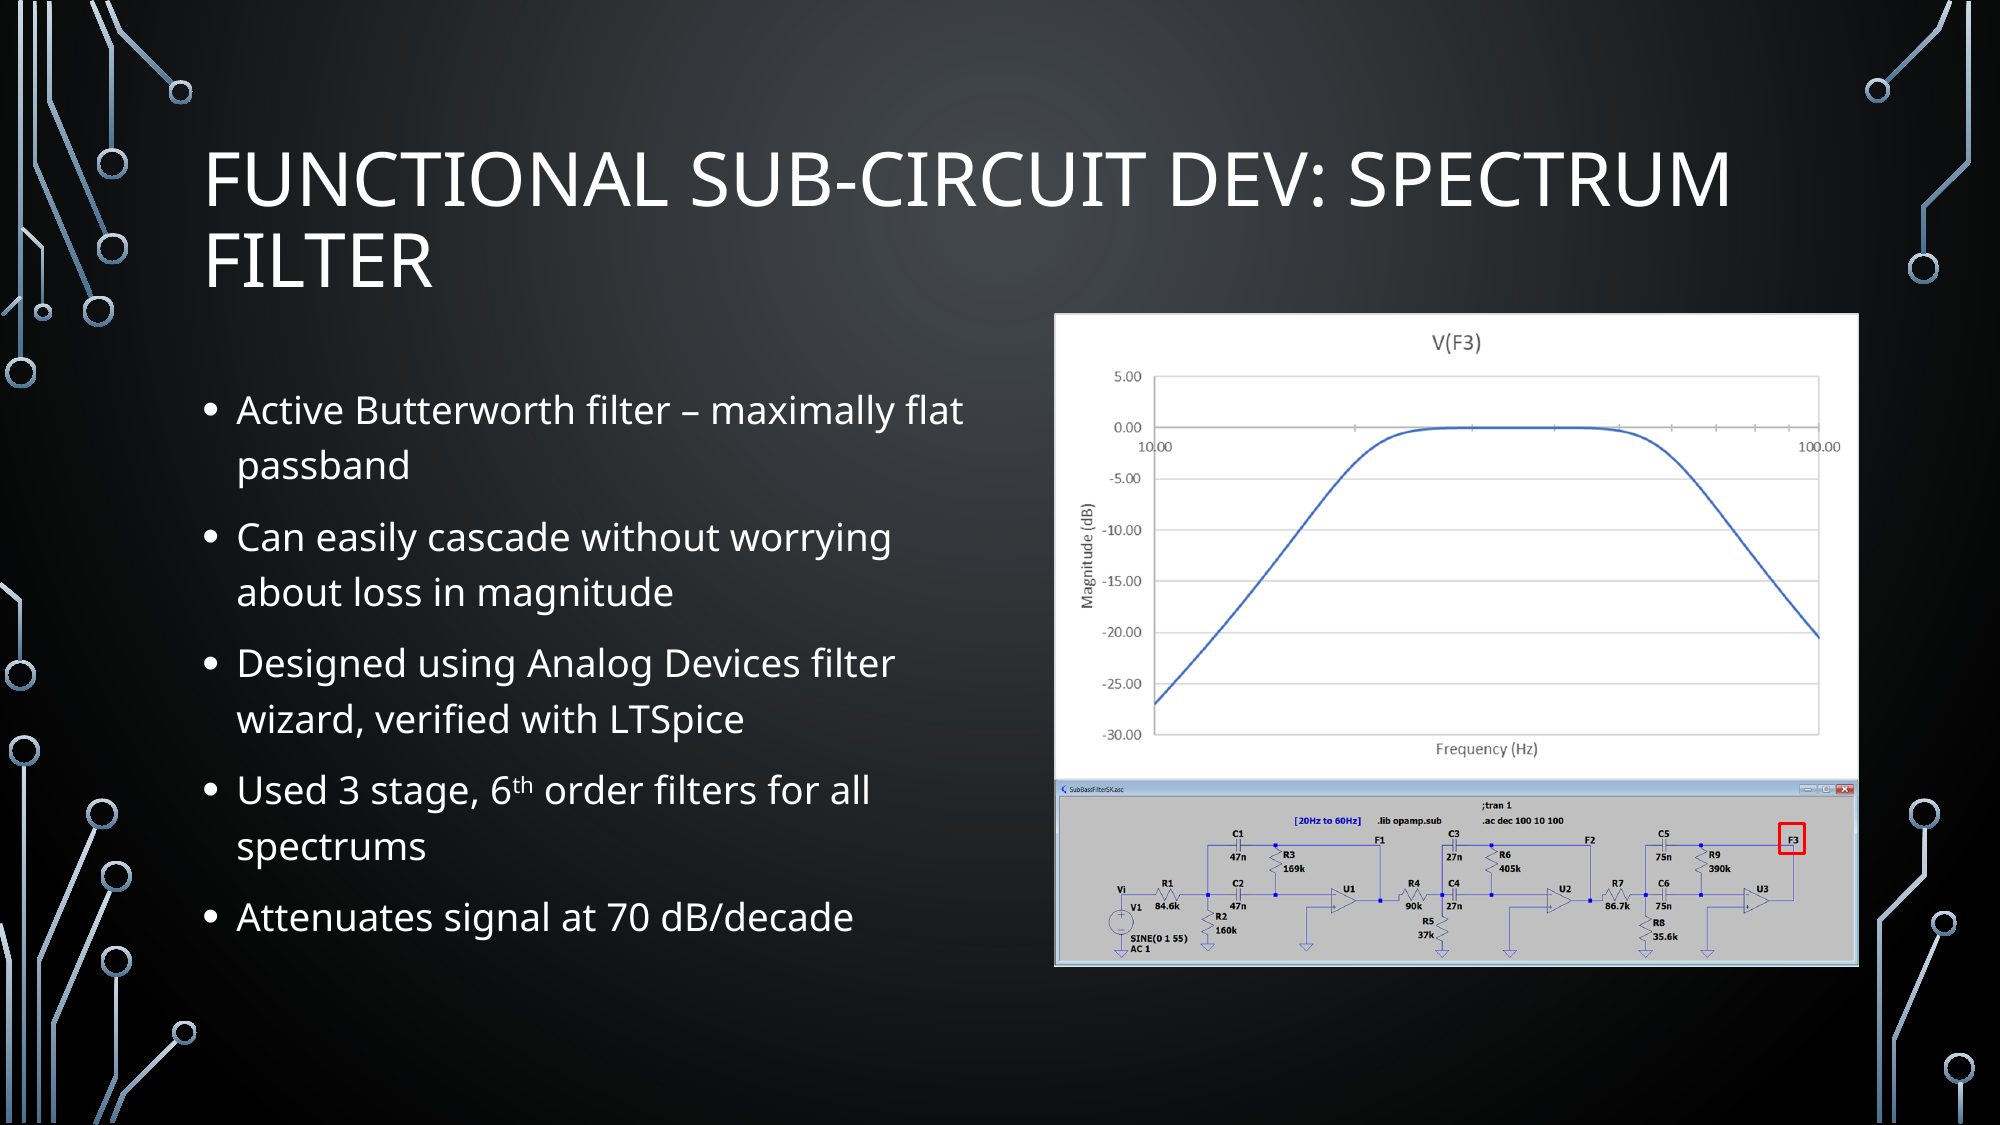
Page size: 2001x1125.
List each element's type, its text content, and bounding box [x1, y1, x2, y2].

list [1054, 313, 1859, 967]
title Functional Sub-Circuit Dev: Spectrum Filter [187, 101, 1813, 344]
